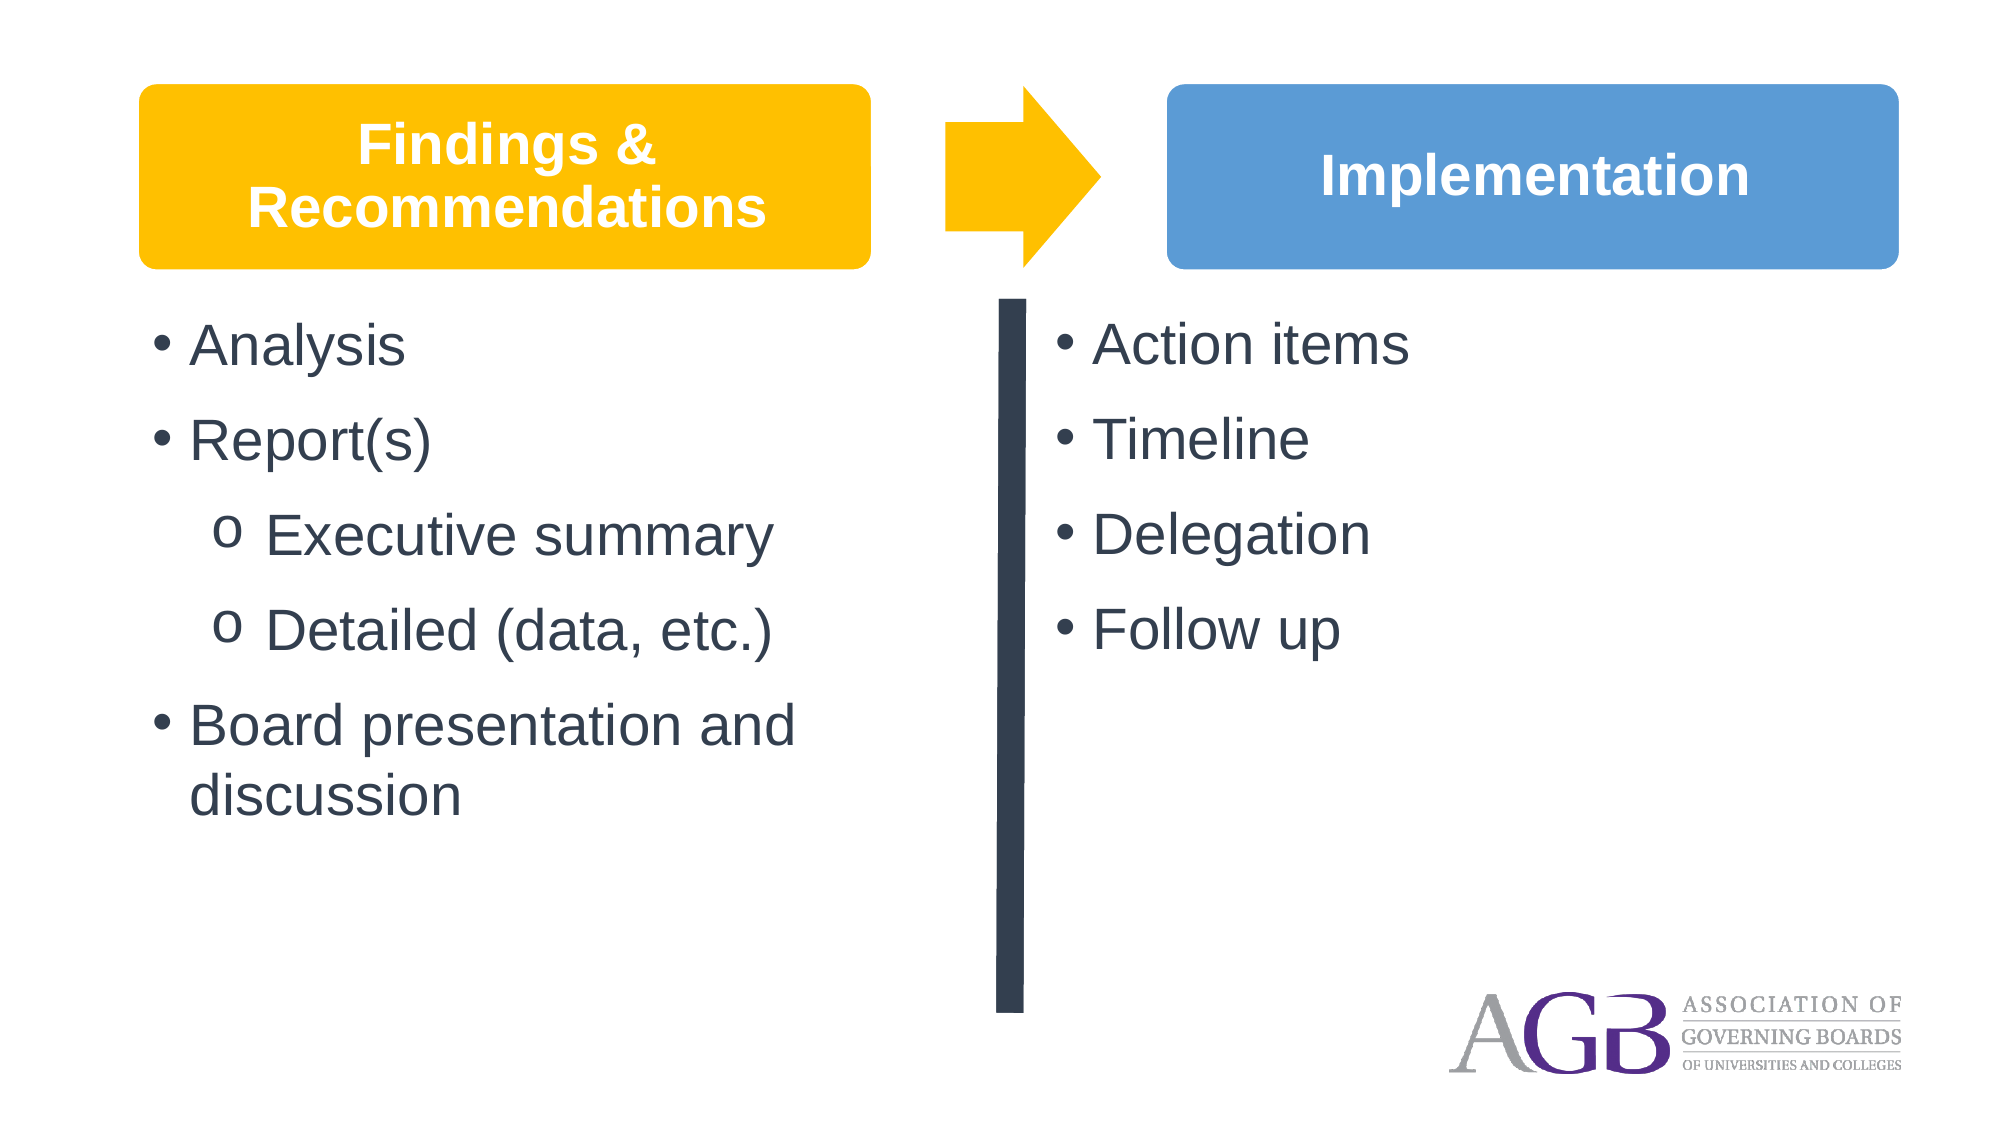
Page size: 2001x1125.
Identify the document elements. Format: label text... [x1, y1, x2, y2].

list Action items Timeline Delegation Follow up [1040, 298, 1891, 1013]
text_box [137, 83, 1901, 271]
picture [1449, 992, 1901, 1074]
list Analysis Report(s) Executive summary Detailed (data, etc.) Board presentation and discussion [137, 299, 988, 1014]
